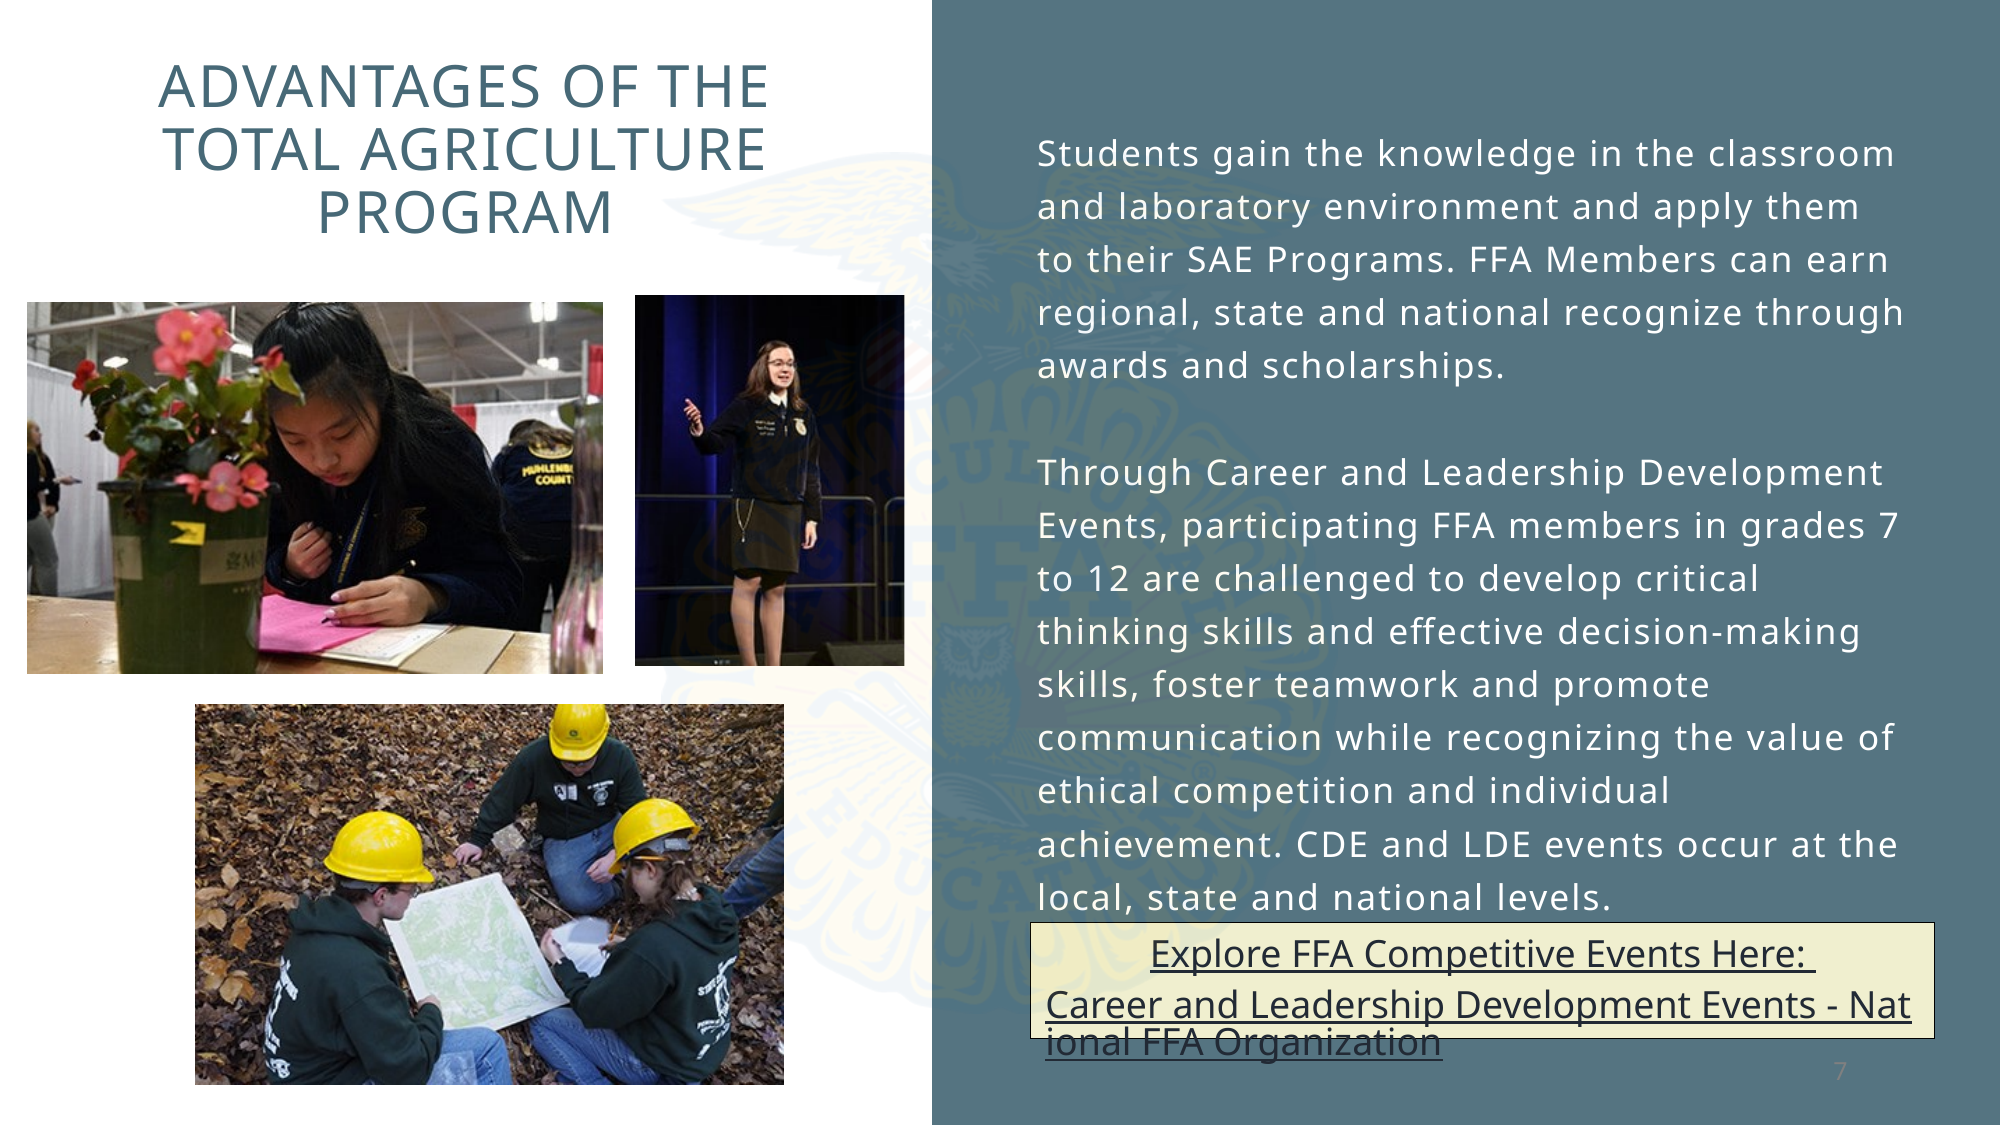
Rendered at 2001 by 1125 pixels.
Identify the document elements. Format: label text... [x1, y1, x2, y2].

picture [27, 302, 603, 674]
text_box Explore FFA Competitive Events Here: Career and Leadership Development Events - National FFA Organization [1030, 922, 1935, 1039]
picture [194, 152, 1338, 1085]
slide_number 7 [1412, 1042, 1863, 1103]
list Students gain the knowledge in the classroom and laboratory environment and apply them to their SAE Programs. FFA Members can earn regional, state and national recognize through awards and scholarships. Through Career and Leadership Development Events, participating FFA members in grades 7 to 12 are challenged to develop critical thinking skills and effective decision-making skills, foster teamwork and promote communication while recognizing the value of ethical competition and individual achievement. CDE and LDE events occur at the local, state and national levels. [932, 0, 2000, 1125]
title Advantages of the Total Agriculture Program [53, 0, 879, 303]
